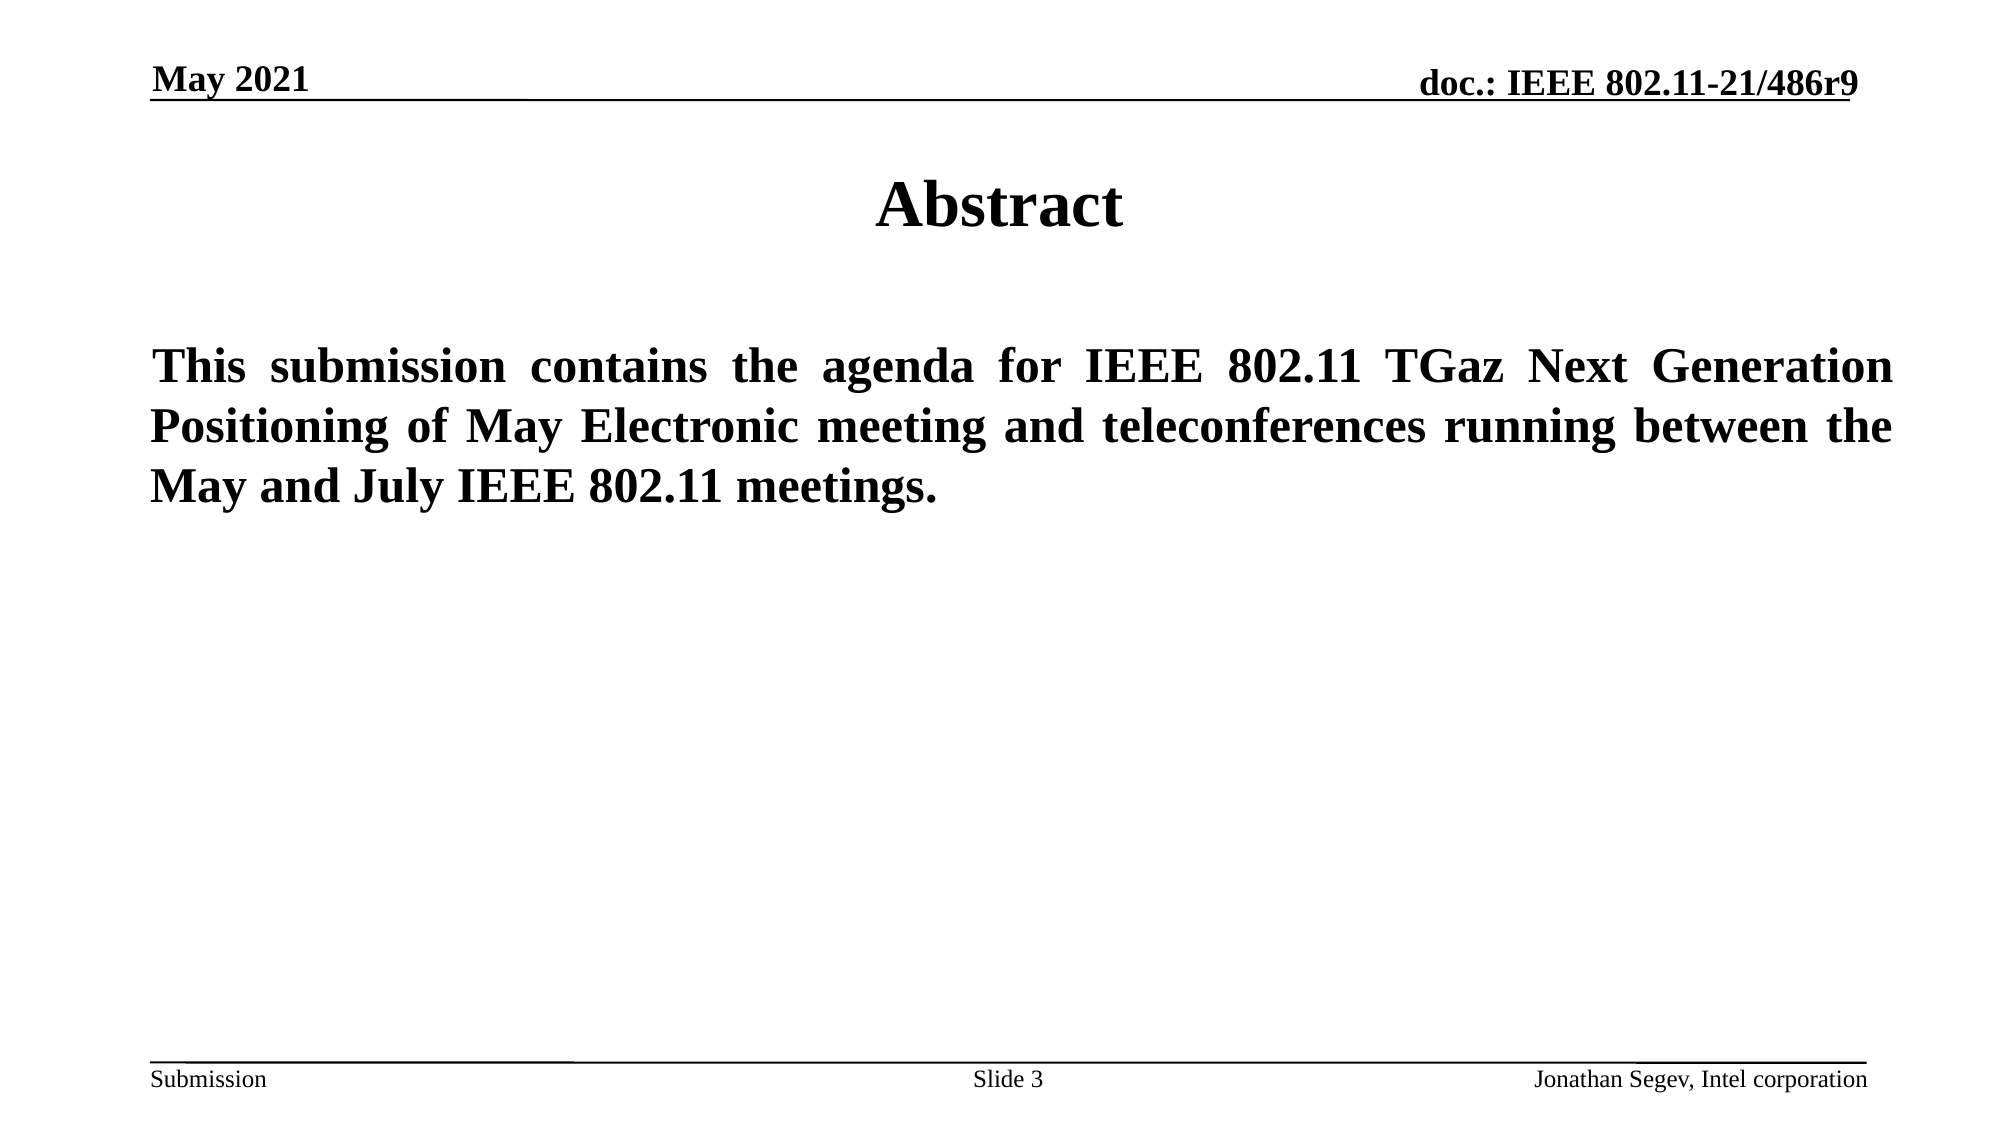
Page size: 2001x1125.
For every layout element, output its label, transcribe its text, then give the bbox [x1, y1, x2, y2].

slide_number Slide 3 [950, 1061, 1067, 1123]
title Abstract [149, 112, 1850, 288]
list This submission contains the agenda for IEEE 802.11 TGaz Next Generation Positioning of May Electronic meeting and teleconferences running between the May and July IEEE 802.11 meetings. [78, 324, 1910, 1000]
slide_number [152, 54, 563, 100]
footer Jonathan Segev, Intel corporation [1171, 1061, 1869, 1093]
